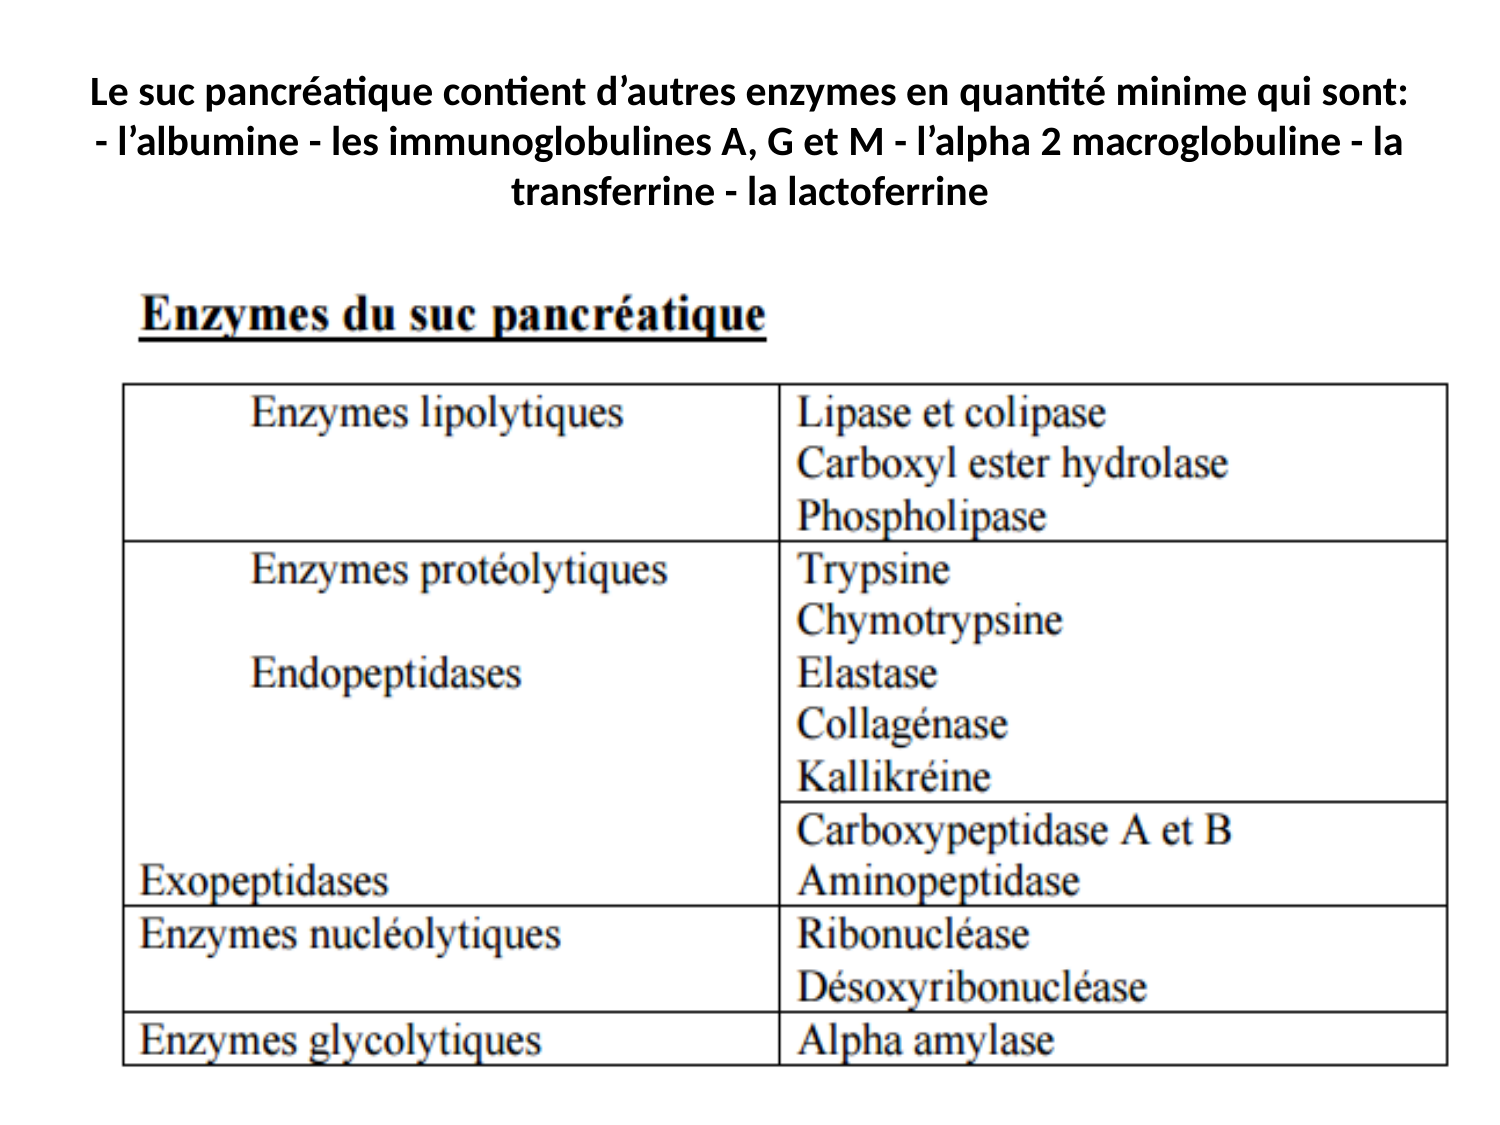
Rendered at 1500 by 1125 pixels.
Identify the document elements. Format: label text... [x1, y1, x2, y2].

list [0, 234, 1500, 1125]
title Le suc pancréatique contient d’autres enzymes en quantité minime qui sont: - l’albumine - les immunoglobulines A, G et M - l’alpha 2 macroglobuline - la transferrine - la lactoferrine [75, 45, 1425, 233]
